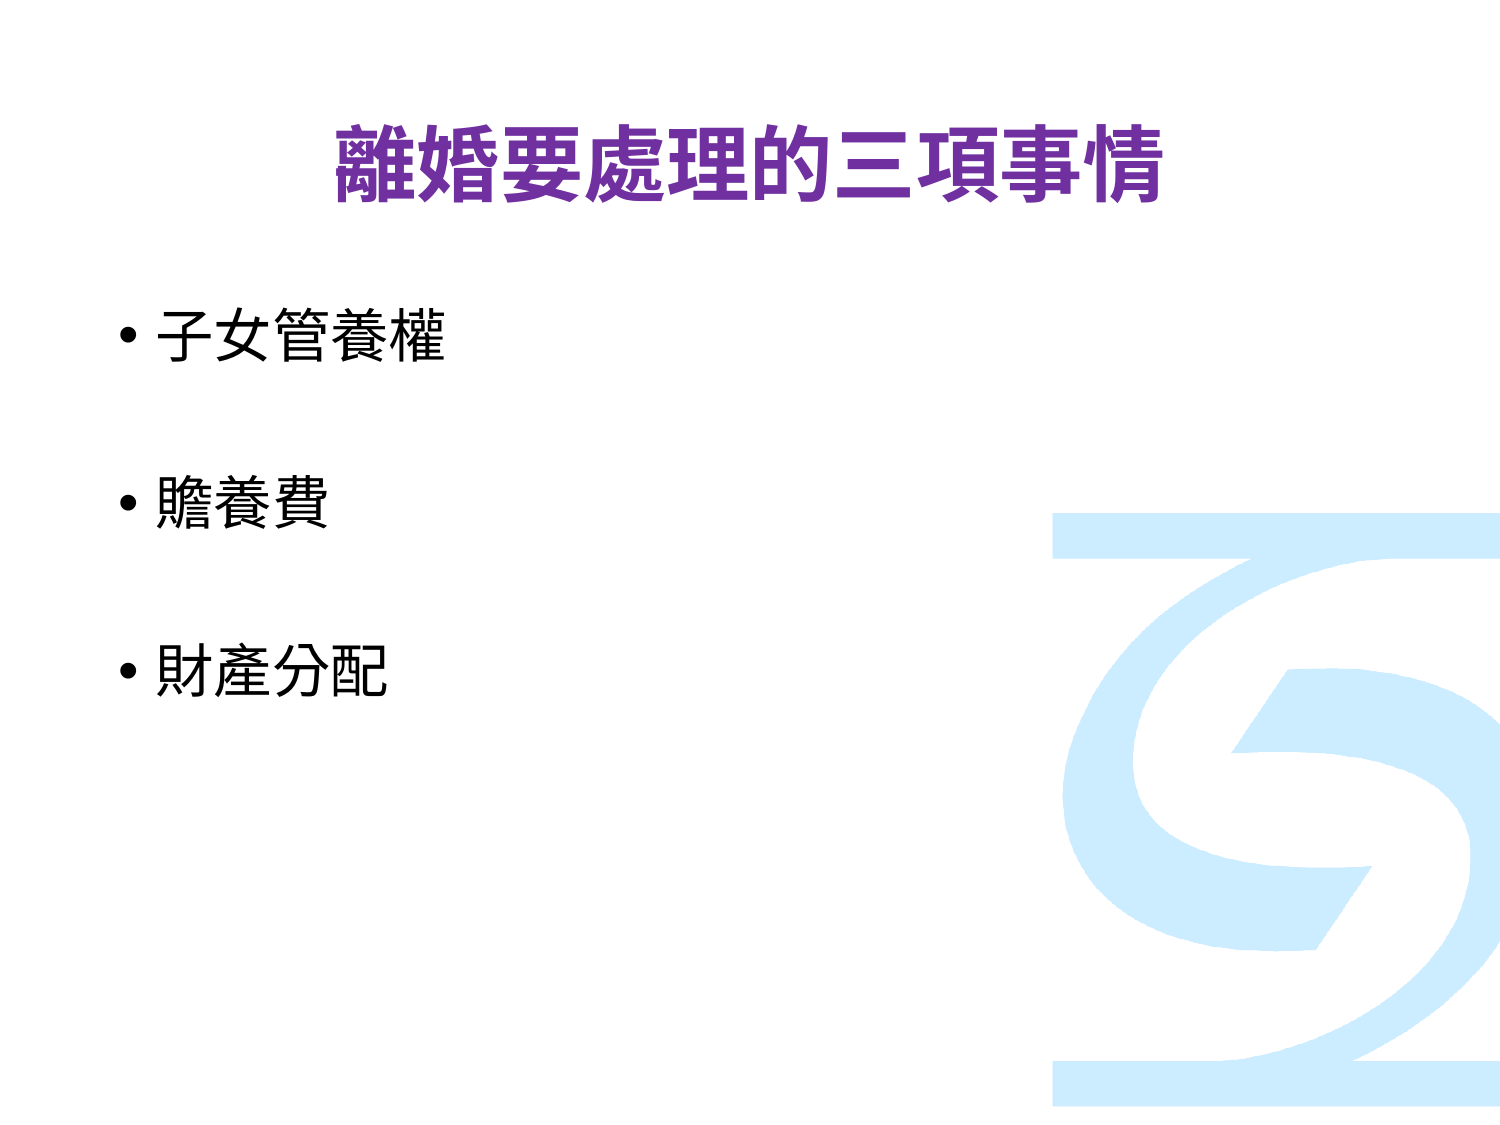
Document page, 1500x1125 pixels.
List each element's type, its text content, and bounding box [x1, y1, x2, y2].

slide_number 17 [1059, 1042, 1397, 1103]
list 子女管養權 贍養費 財產分配 [103, 299, 1397, 1014]
title 離婚要處理的三項事情 [103, 59, 1397, 278]
picture [1026, 506, 1500, 1121]
